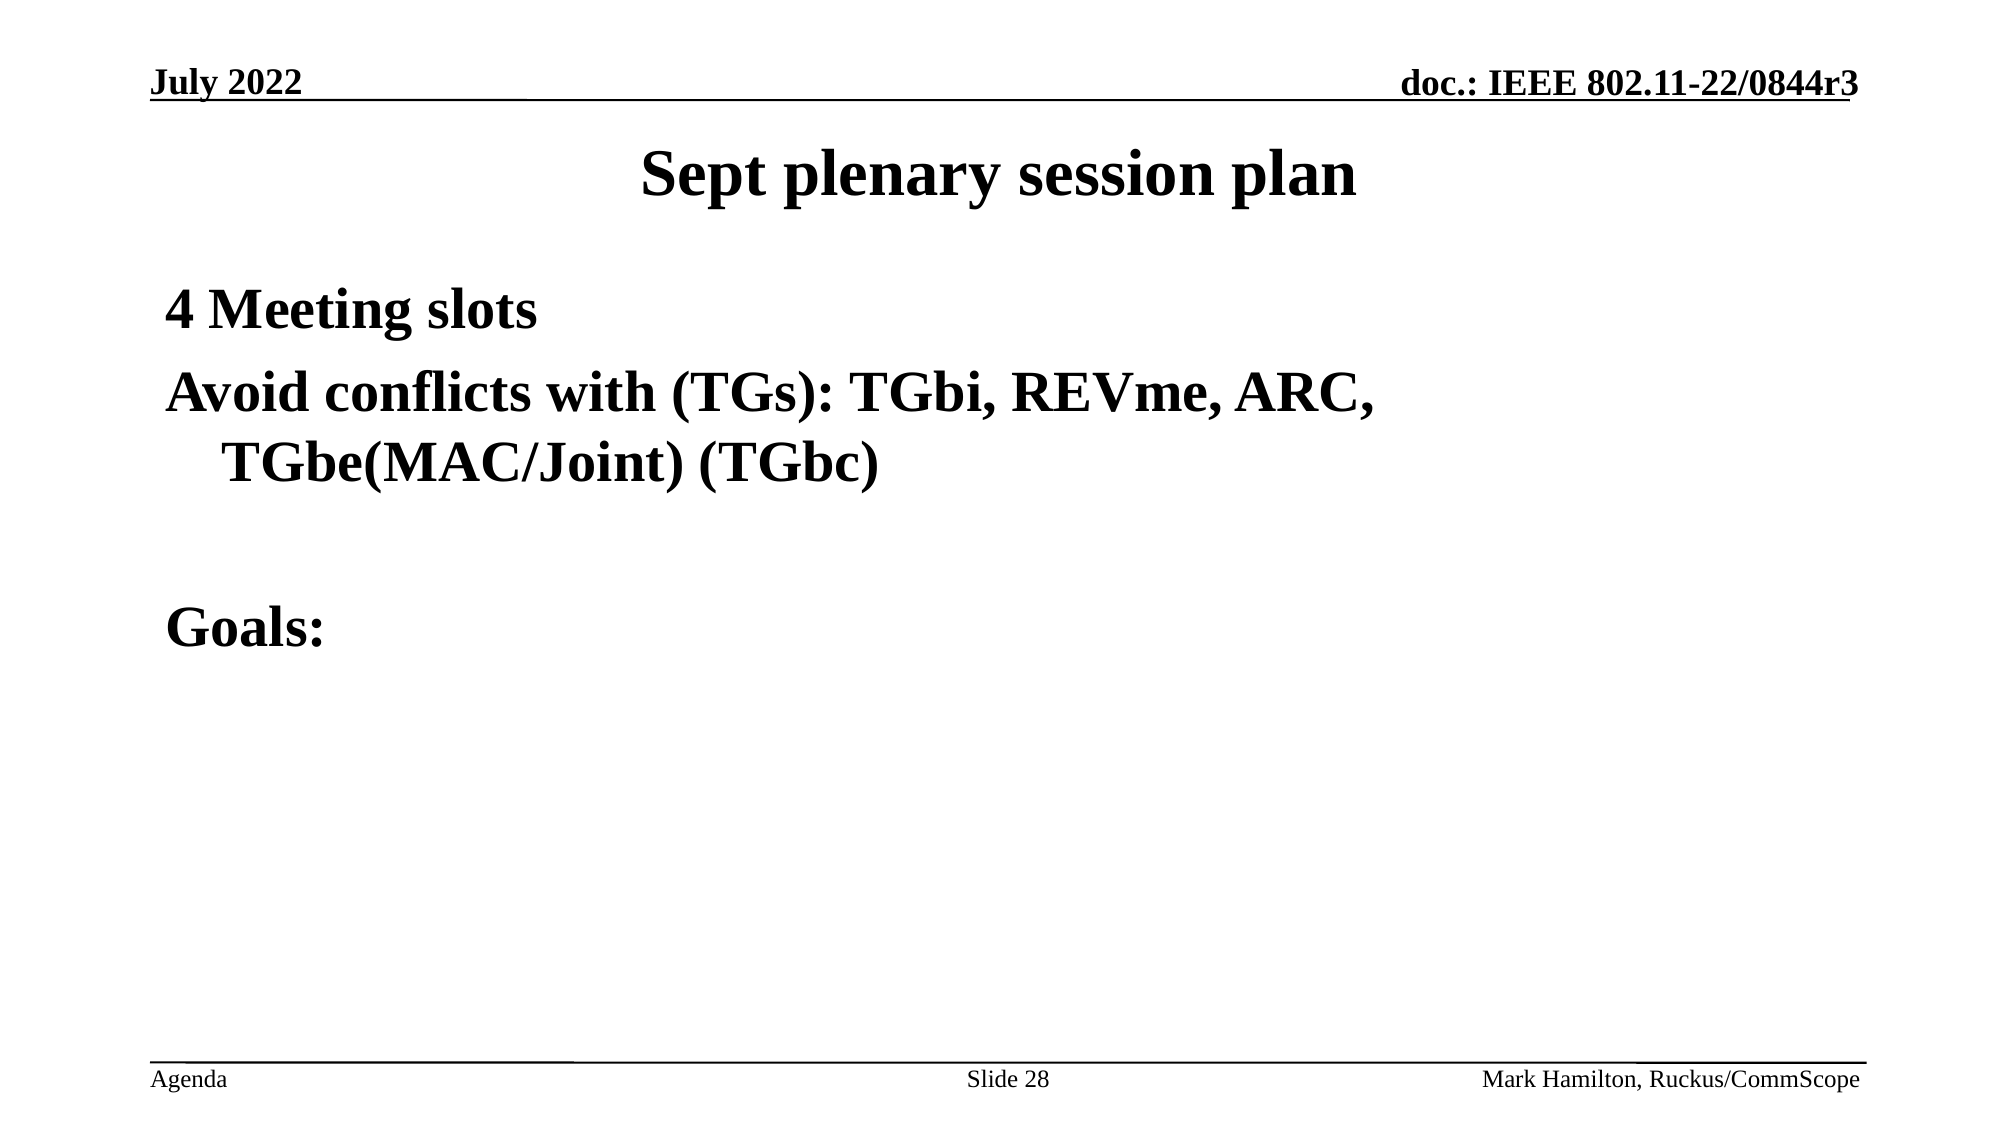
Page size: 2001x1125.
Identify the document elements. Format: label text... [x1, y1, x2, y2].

title Sept plenary session plan [149, 112, 1850, 226]
list 4 Meeting slots Avoid conflicts with (TGs): TGbi, REVme, ARC, TGbe(MAC/Joint) (TGbc) Goals: [149, 262, 1850, 938]
slide_number Slide 28 [950, 1061, 1067, 1123]
